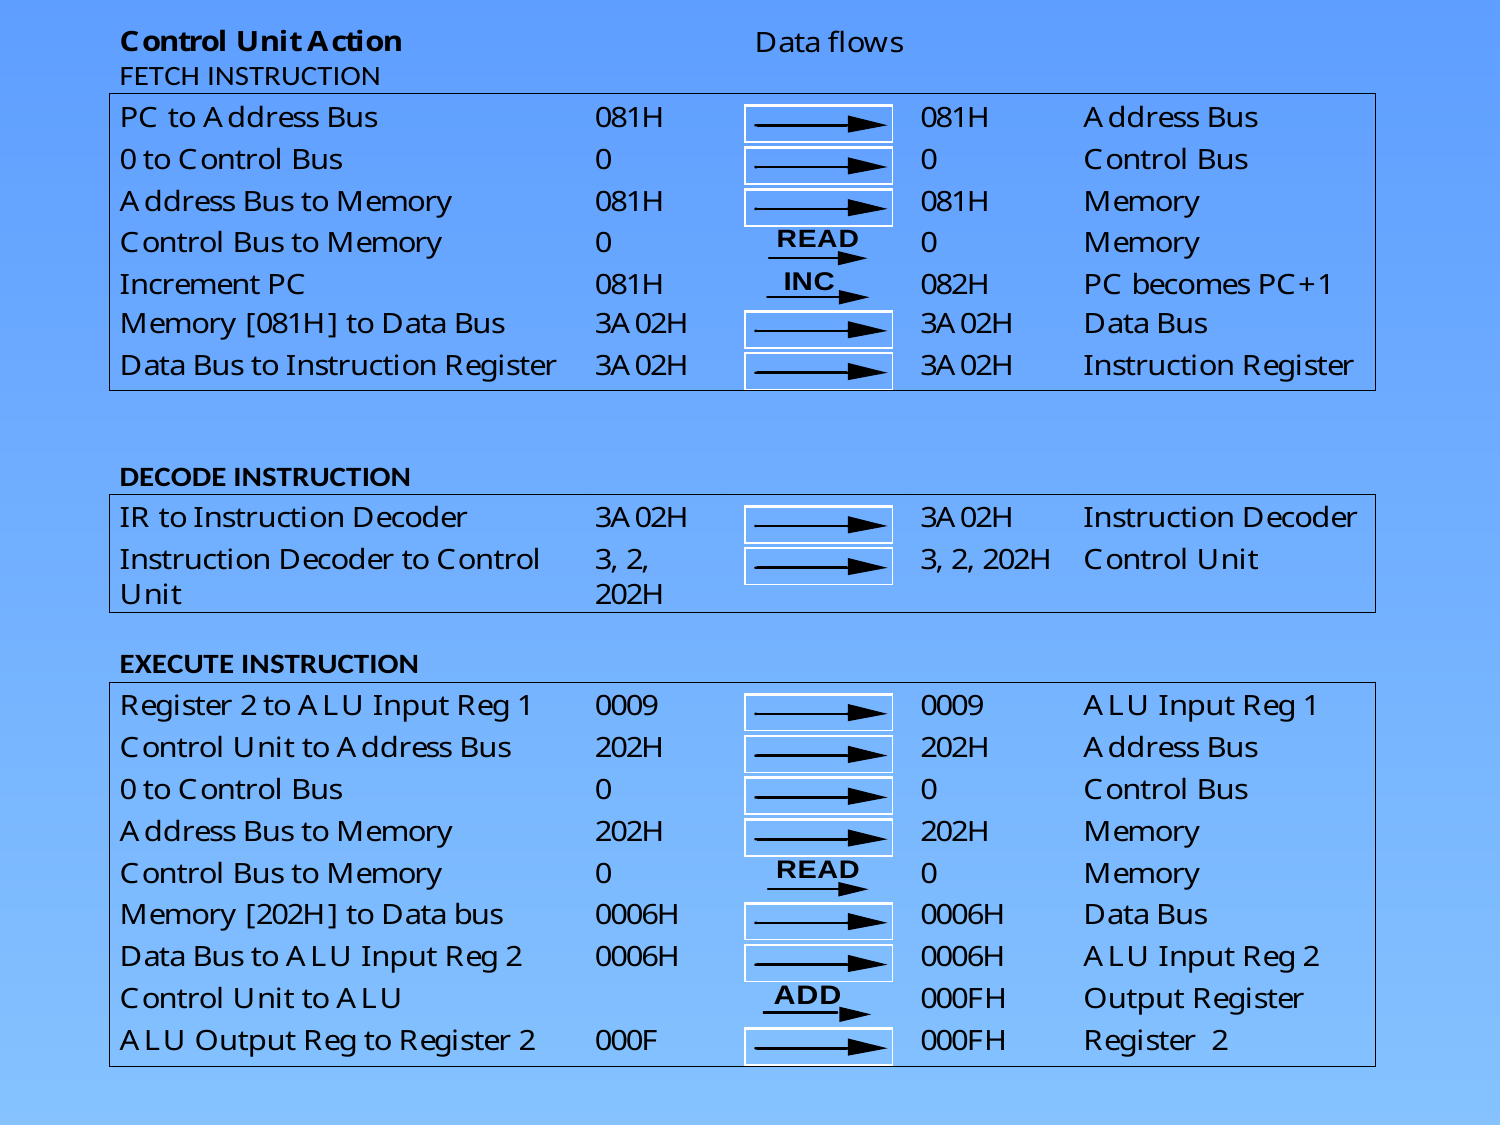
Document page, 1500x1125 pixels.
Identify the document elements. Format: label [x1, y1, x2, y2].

picture [106, 25, 1388, 1125]
